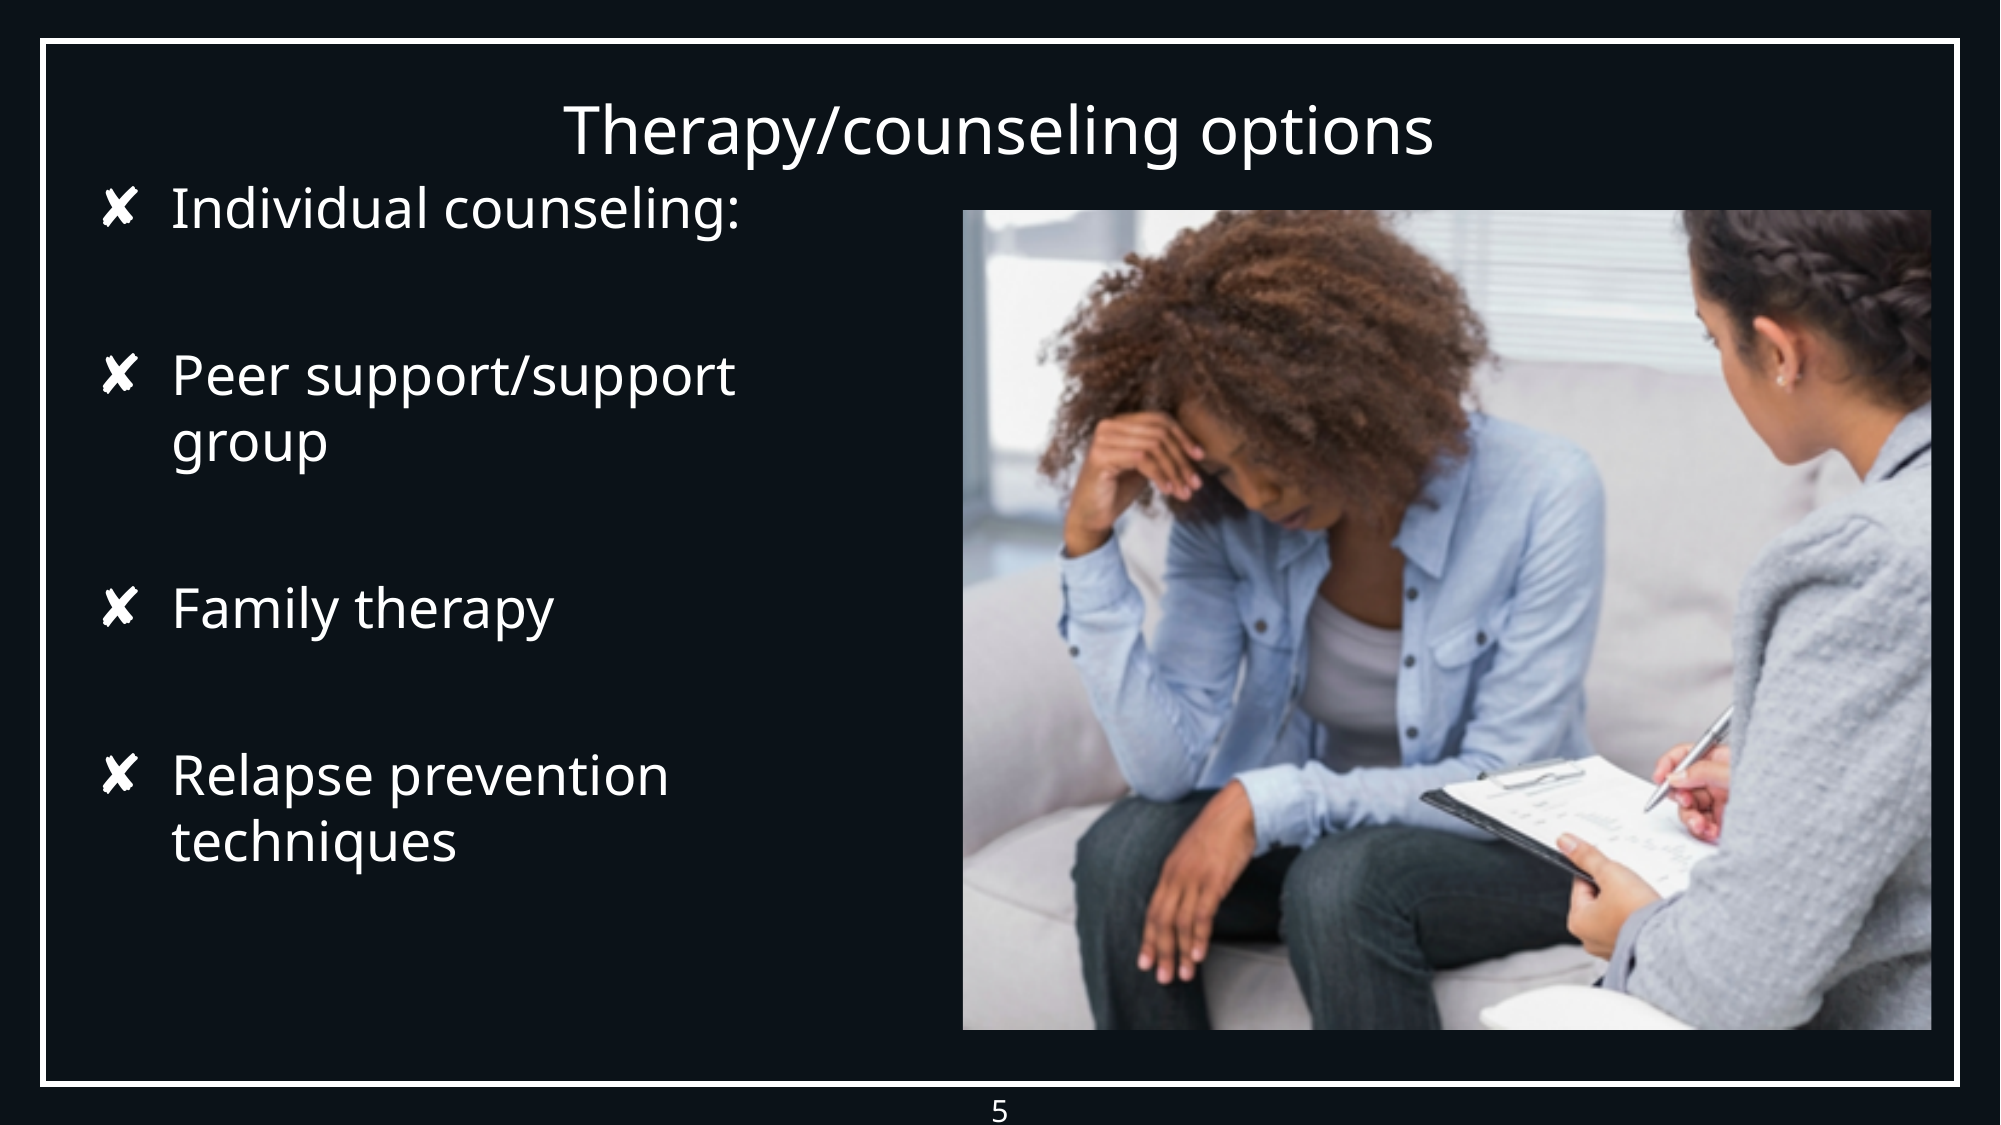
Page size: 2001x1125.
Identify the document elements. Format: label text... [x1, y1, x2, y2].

title Therapy/counseling options [171, 45, 1829, 211]
slide_number 5 [0, 1072, 2000, 1120]
list Individual counseling: Peer support/support group Family therapy Relapse prevention techniques [76, 153, 915, 1030]
picture [962, 210, 1932, 1031]
